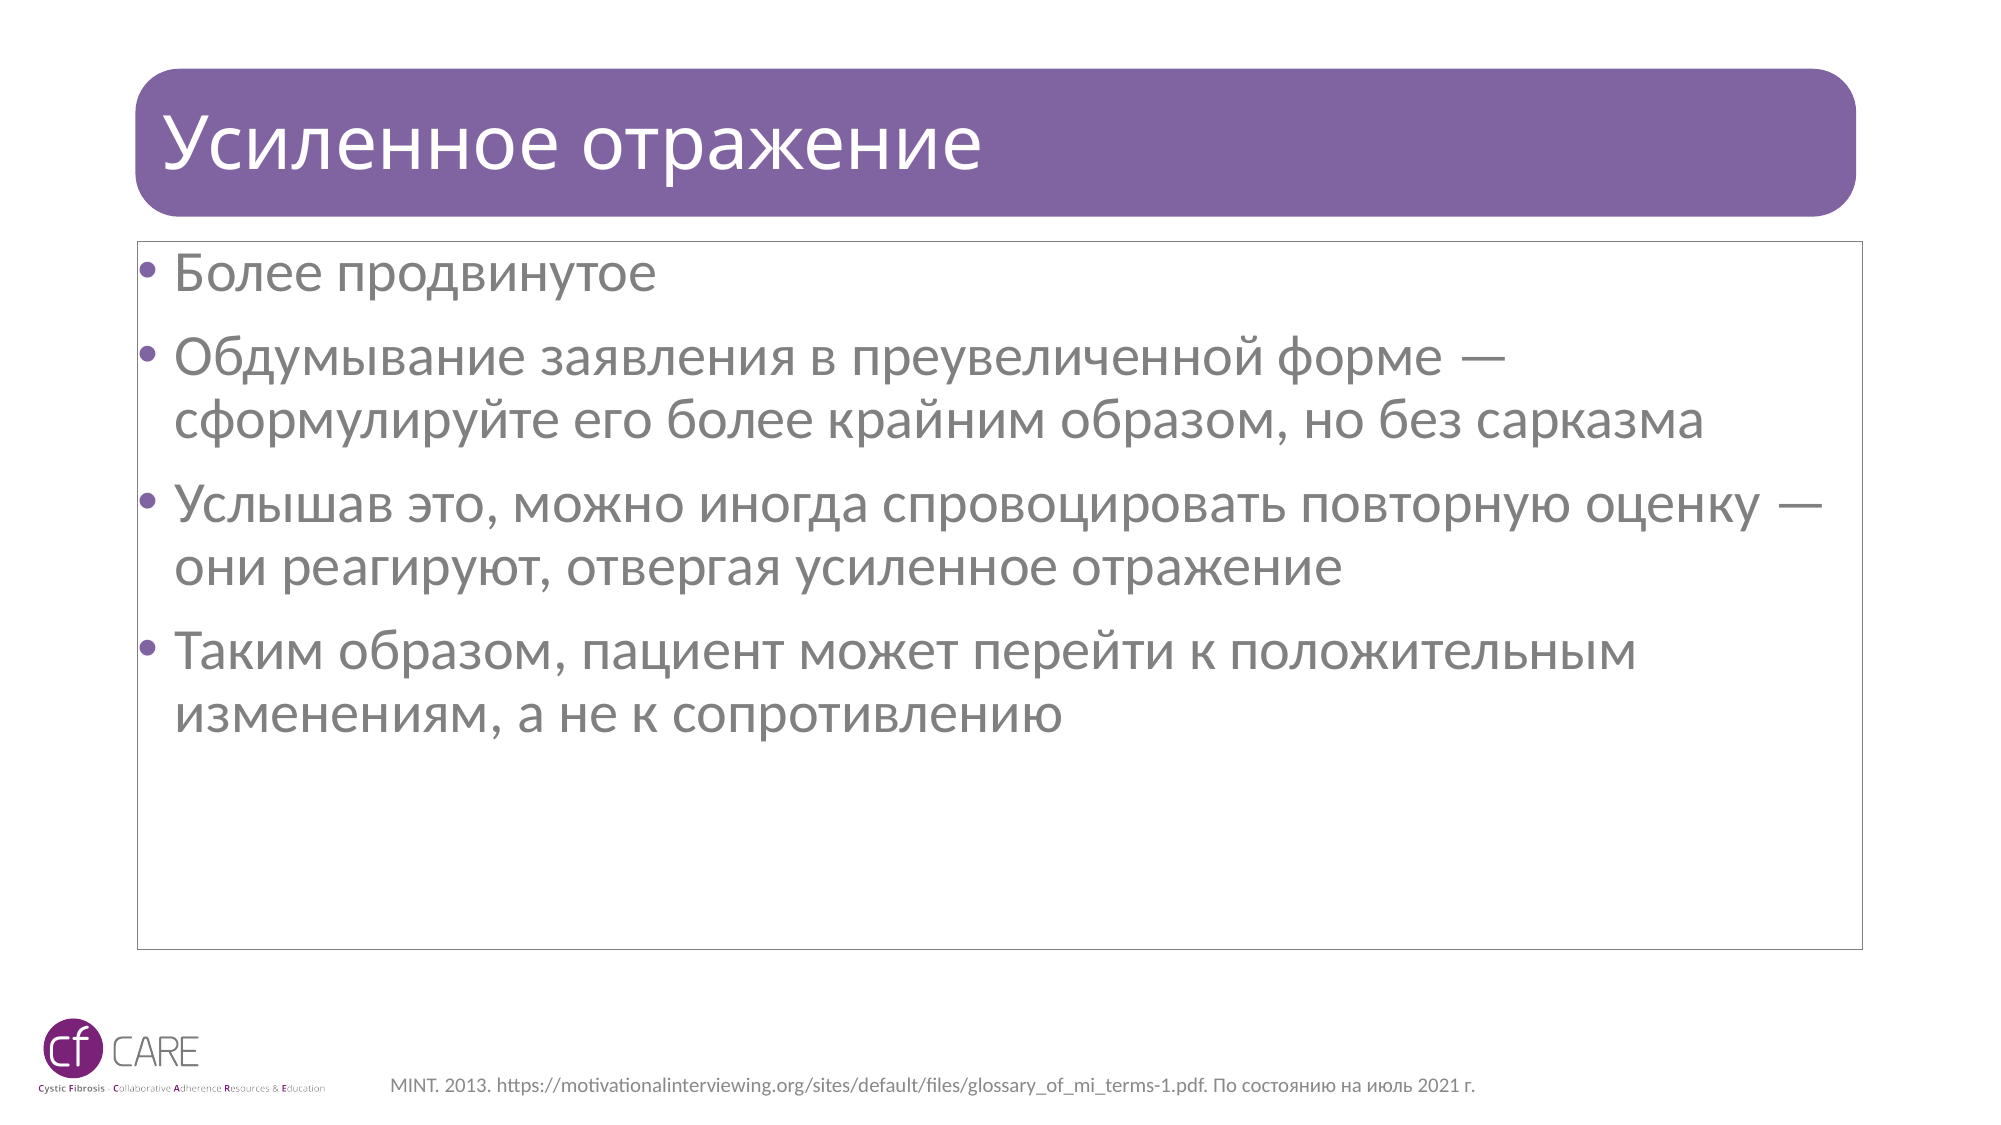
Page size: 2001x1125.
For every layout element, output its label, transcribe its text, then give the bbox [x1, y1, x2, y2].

list Более продвинутое Обдумывание заявления в преувеличенной форме — сформулируйте его более крайним образом, но без сарказма Услышав это, можно иногда спровоцировать повторную оценку — они реагируют, отвергая усиленное отражение Таким образом, пациент может перейти к положительным изменениям, а не к сопротивлению [137, 241, 1863, 950]
picture [33, 1013, 332, 1100]
list MINT. 2013. https://motivationalinterviewing.org/sites/default/files/glossary_of_mi_terms-1.pdf. По состоянию на июль 2021 г. [390, 968, 1863, 1097]
title Усиленное отражение [162, 93, 1840, 203]
